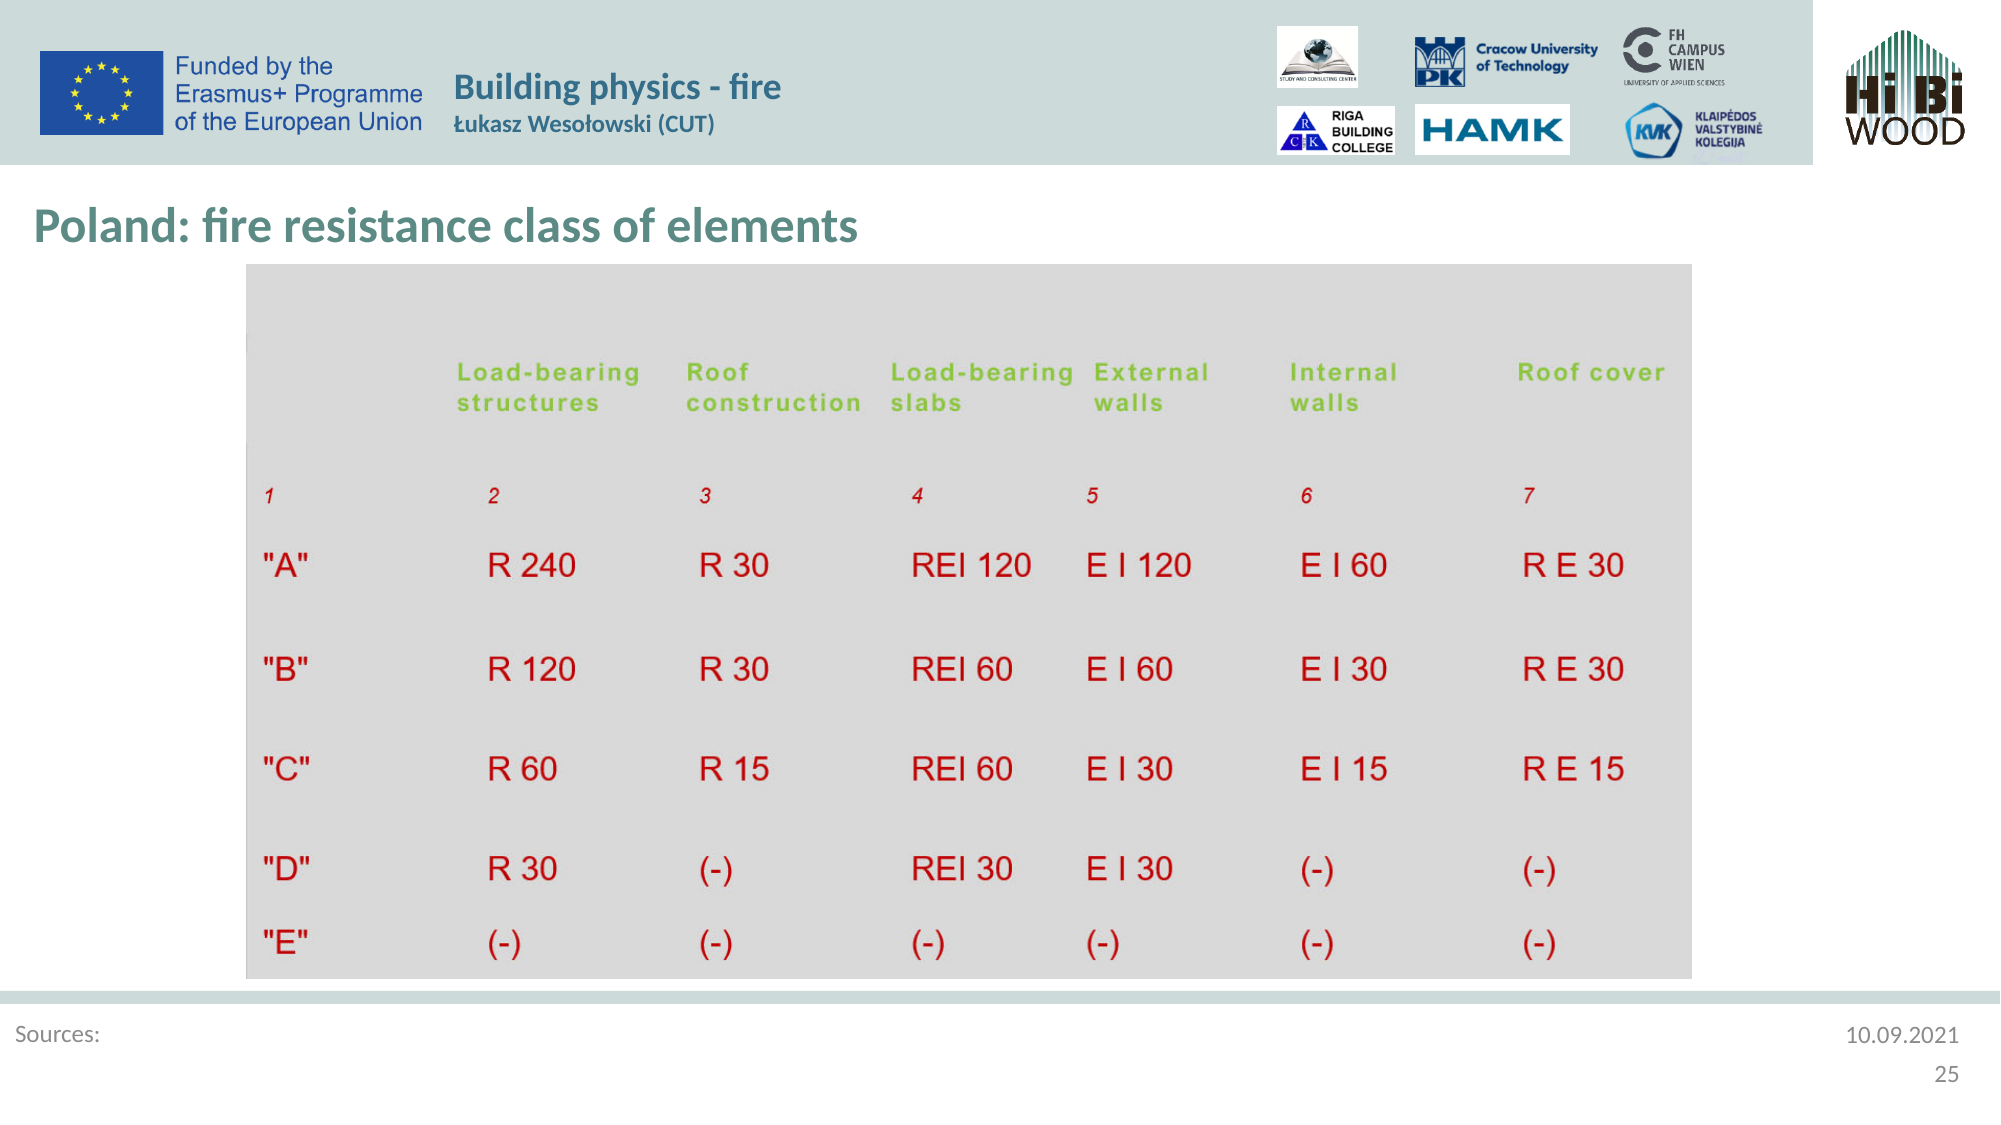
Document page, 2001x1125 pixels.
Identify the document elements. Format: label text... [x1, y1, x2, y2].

picture [1621, 97, 1766, 171]
picture [1415, 104, 1570, 155]
footer Sources: [0, 1002, 675, 1063]
picture [246, 264, 1692, 979]
picture [1820, 11, 1987, 168]
picture [1277, 145, 1395, 155]
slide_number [1524, 1003, 1975, 1042]
picture [40, 51, 422, 135]
text_box Poland: fire resistance class of elements [19, 185, 1646, 501]
slide_number 25 [1524, 1042, 1975, 1103]
picture [1621, 25, 1726, 87]
picture [1277, 26, 1359, 55]
text_box Building physics - fire Łukasz Wesołowski (CUT) [439, 55, 1499, 145]
picture [1415, 37, 1598, 87]
